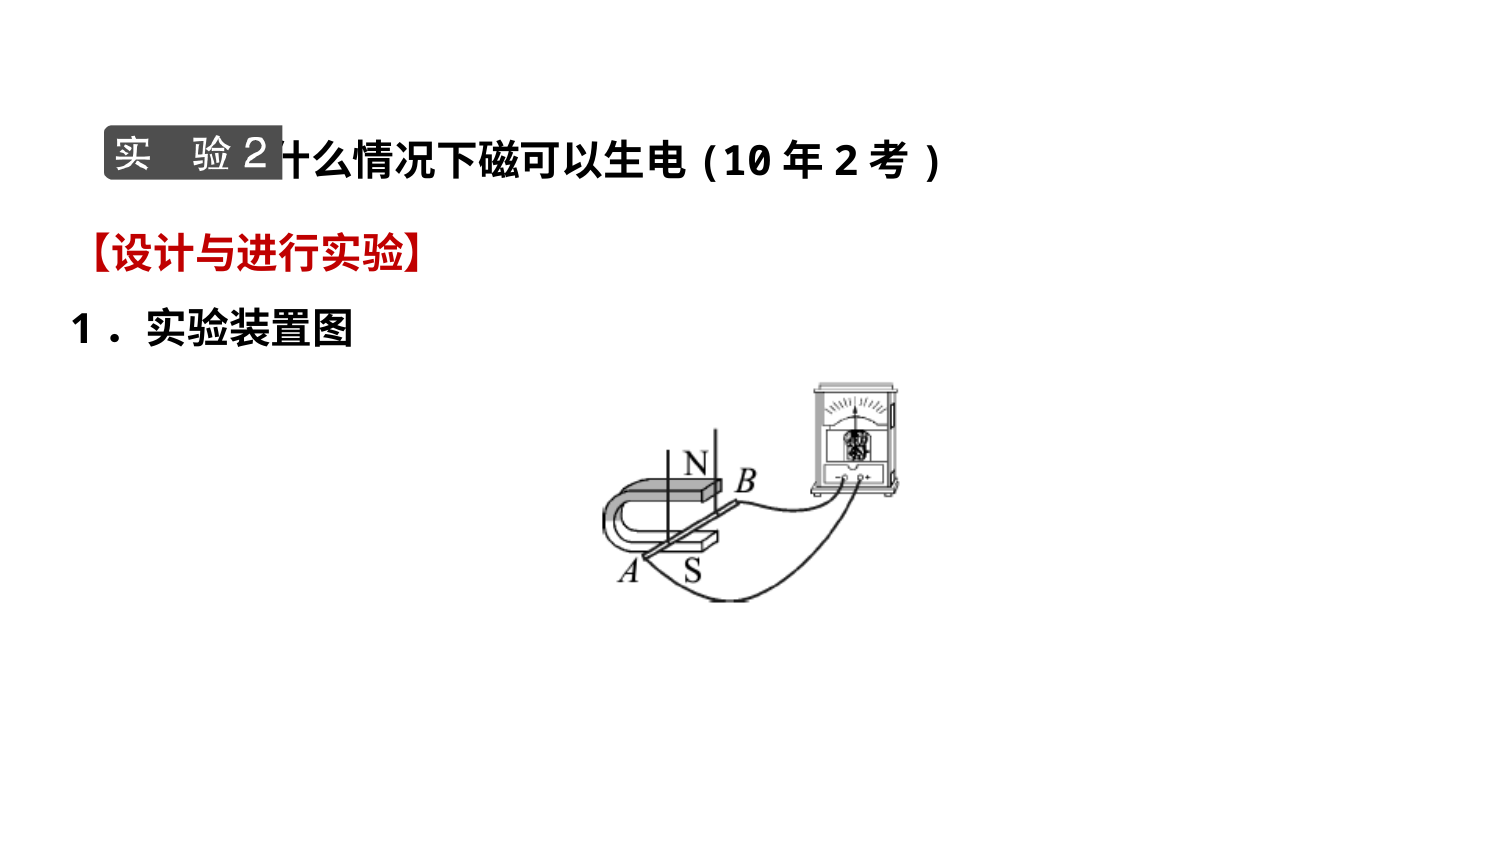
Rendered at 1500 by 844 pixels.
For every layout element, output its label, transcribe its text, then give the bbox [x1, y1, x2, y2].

picture [576, 373, 928, 617]
text_box 探究什么情况下磁可以生电(10年2考) [56, 101, 1433, 191]
text_box 【设计与进行实验】 1．实验装置图 [55, 194, 1432, 359]
picture [103, 122, 283, 182]
